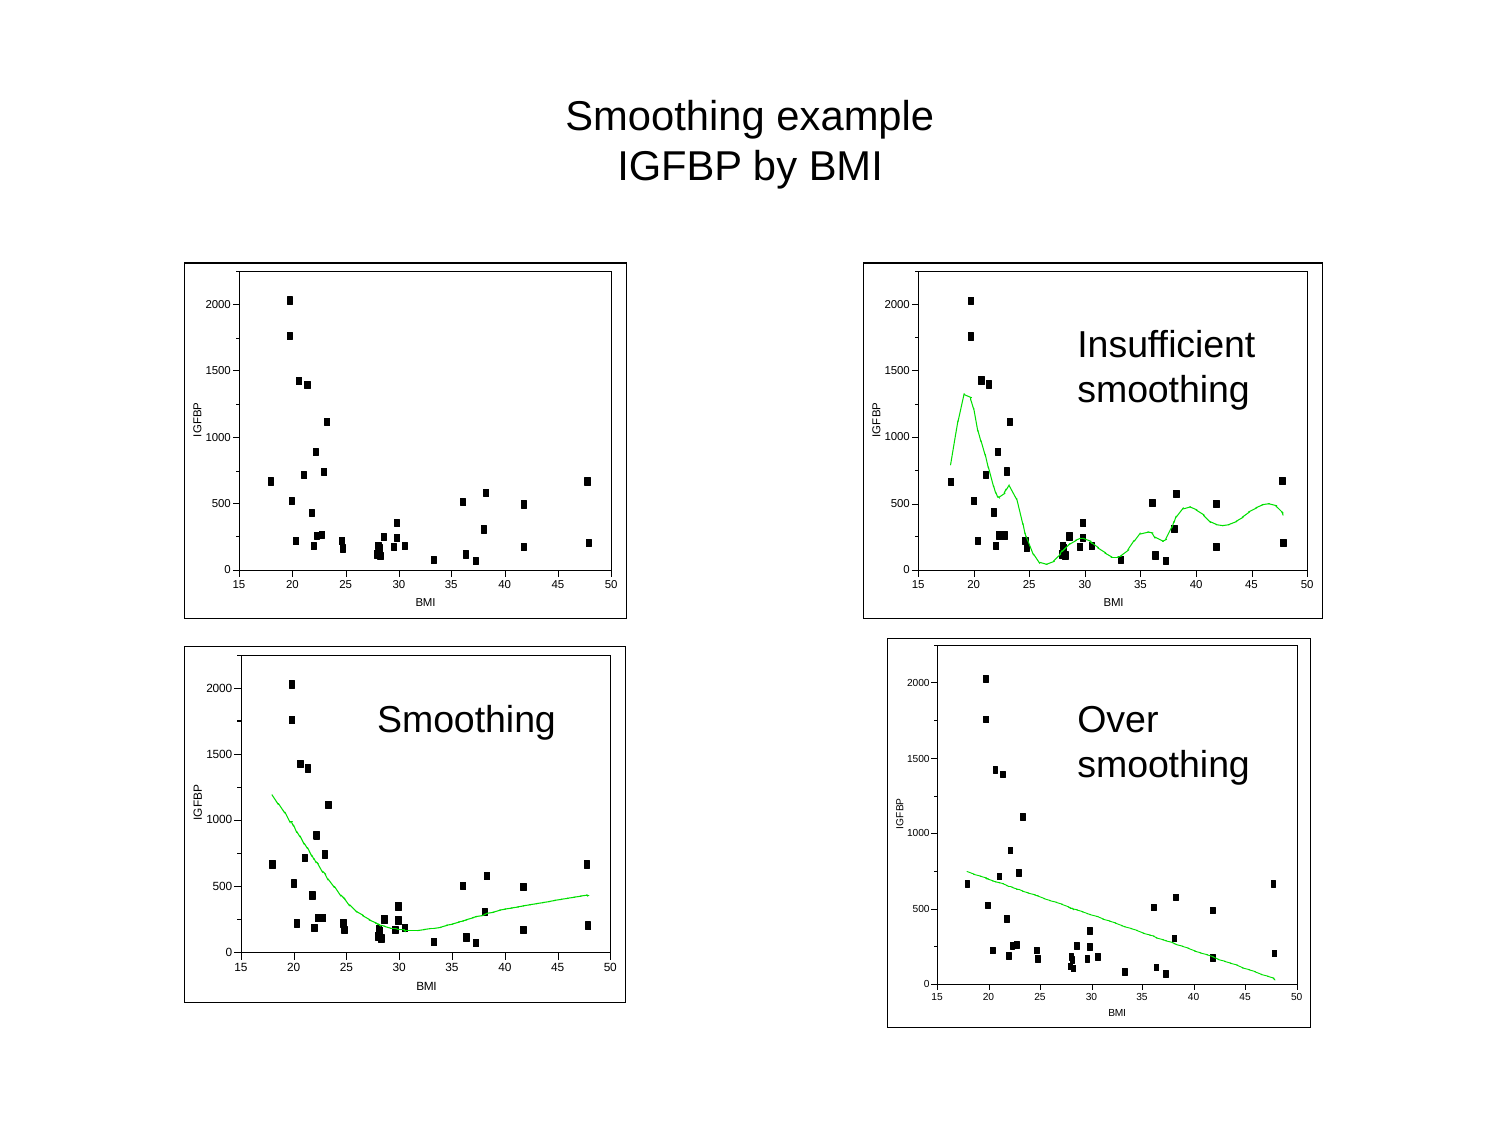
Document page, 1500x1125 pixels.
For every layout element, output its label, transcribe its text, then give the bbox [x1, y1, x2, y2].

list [887, 637, 1313, 1030]
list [183, 645, 629, 1006]
title Smoothing example IGFBP by BMI [75, 45, 1425, 233]
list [862, 262, 1326, 622]
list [183, 262, 630, 622]
